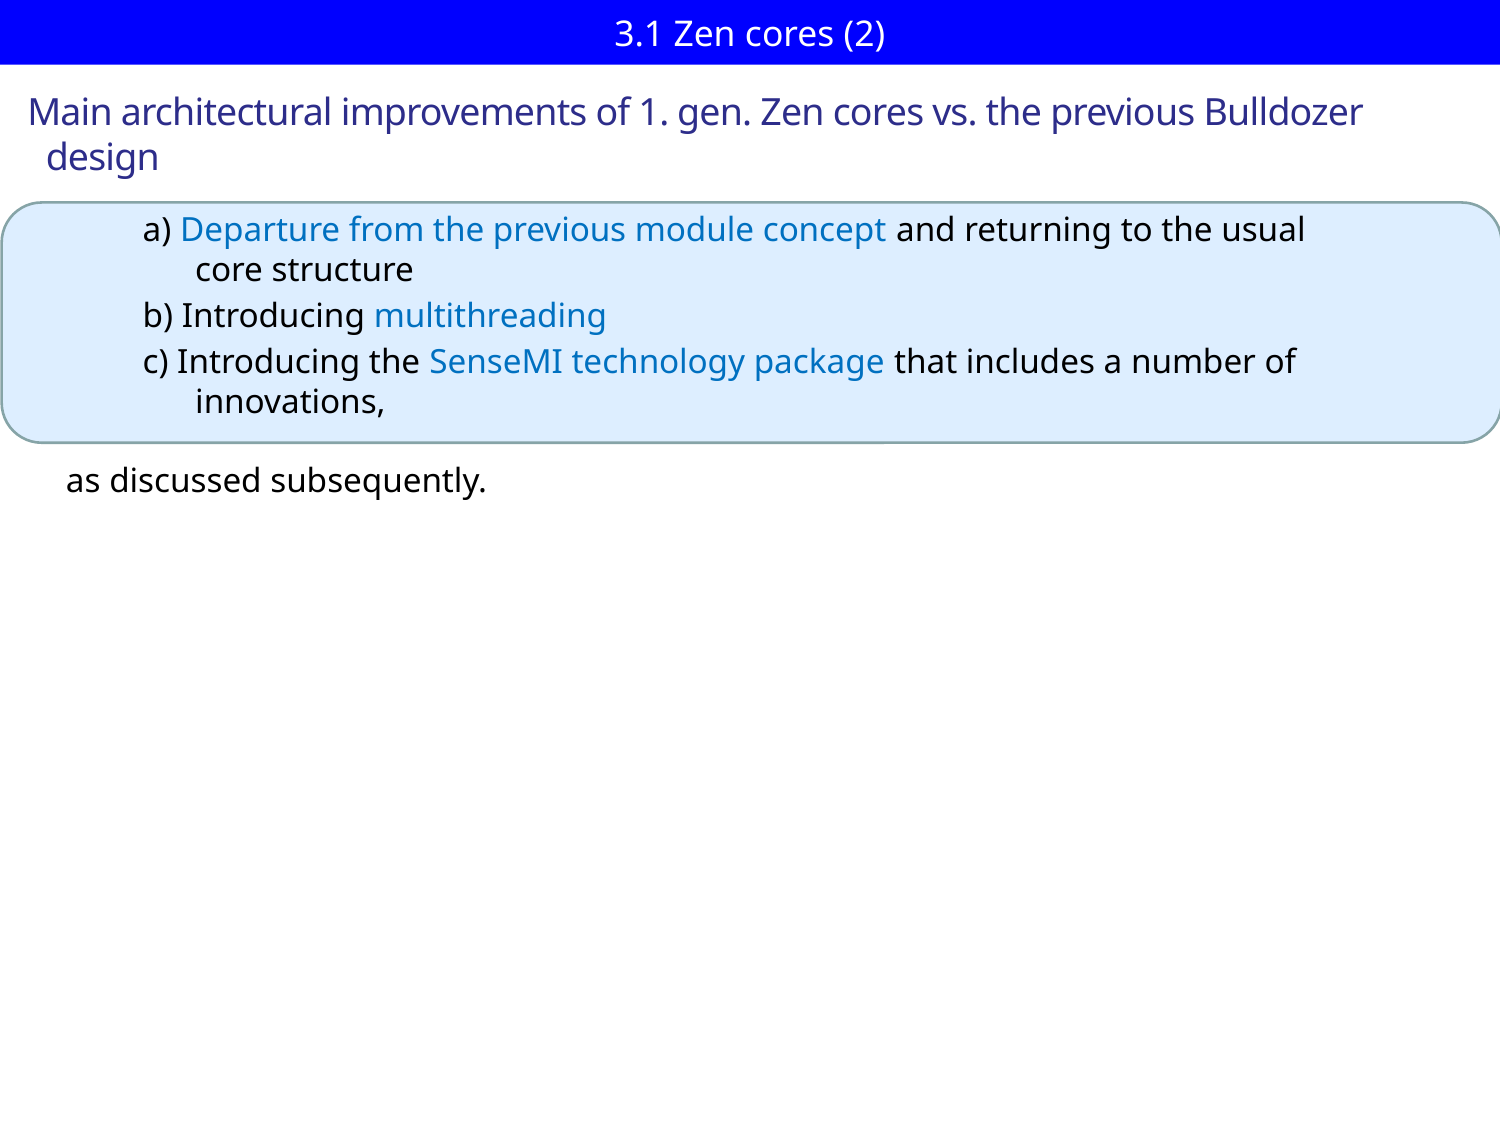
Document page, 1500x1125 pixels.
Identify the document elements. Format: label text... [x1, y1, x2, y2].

text_box a) Departure from the previous module concept and returning to the usual core structure b) Introducing multithreading c) Introducing the SenseMI technology package that includes a number of innovations, [127, 200, 1331, 468]
title 3.1 Zen cores (2) [0, 0, 1500, 65]
text_box as discussed subsequently. [51, 451, 504, 507]
text_box [1, 202, 127, 443]
text_box [1331, 202, 1500, 443]
text_box Main architectural improvements of 1. gen. Zen cores vs. the previous Bulldozer design [12, 80, 1500, 186]
